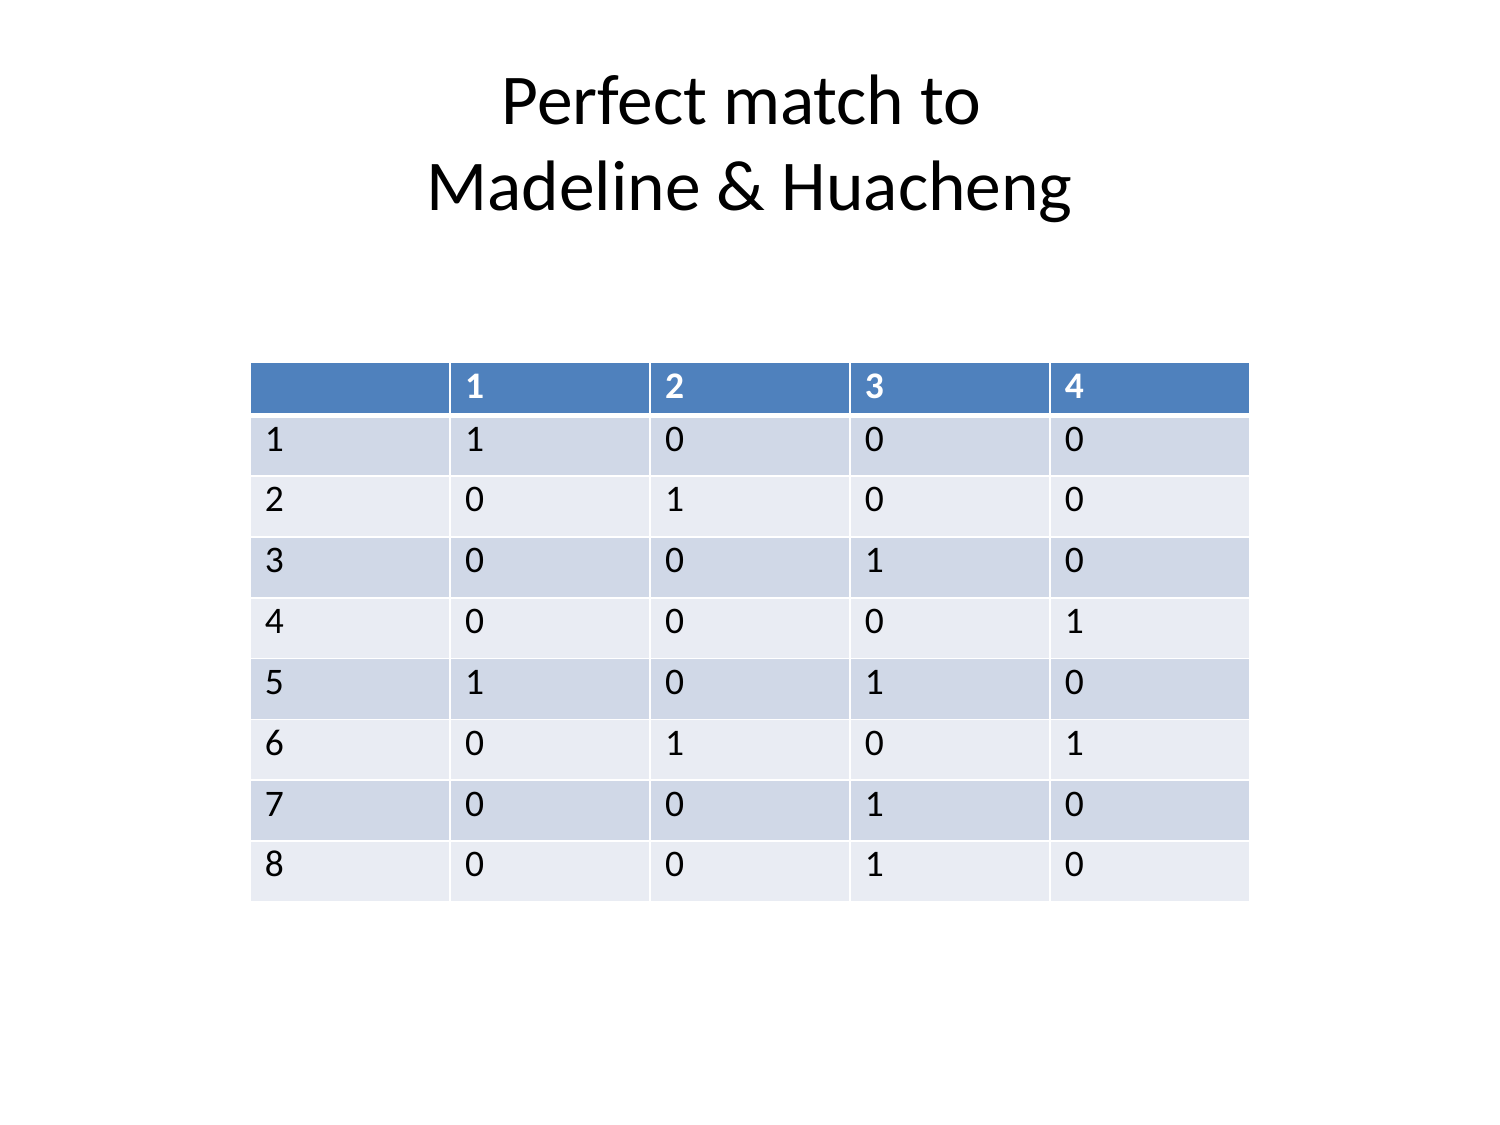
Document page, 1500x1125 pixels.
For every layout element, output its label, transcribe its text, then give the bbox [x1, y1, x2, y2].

table_header 1 [451, 363, 649, 413]
table_cell 0 [851, 477, 1049, 536]
table_cell 0 [451, 781, 649, 840]
table_cell 0 [451, 599, 649, 658]
table_cell 0 [1051, 659, 1249, 719]
table_cell 0 [451, 538, 649, 597]
table_cell 0 [1051, 538, 1249, 597]
table_cell 2 [251, 477, 449, 536]
table_cell 1 [451, 418, 649, 475]
table_cell 0 [1051, 477, 1249, 536]
table_cell 0 [651, 781, 849, 840]
table_header [251, 363, 449, 413]
table_cell 4 [251, 599, 449, 658]
table_cell 0 [851, 720, 1049, 779]
table_cell 1 [851, 659, 1049, 719]
table_cell 6 [251, 720, 449, 779]
table_cell 8 [251, 842, 449, 901]
table_cell 0 [451, 720, 649, 779]
table_cell 0 [651, 599, 849, 658]
table_cell 5 [251, 659, 449, 719]
table_cell 0 [651, 418, 849, 475]
table_cell 0 [451, 842, 649, 901]
table_cell 0 [851, 418, 1049, 475]
table_cell 7 [251, 781, 449, 840]
table_cell 3 [251, 538, 449, 597]
table_cell 1 [1051, 720, 1249, 779]
table_cell 0 [451, 477, 649, 536]
table_cell 1 [1051, 599, 1249, 658]
table_cell 0 [651, 538, 849, 597]
table_cell 1 [251, 418, 449, 475]
table_cell 0 [1051, 418, 1249, 475]
table_cell 1 [851, 842, 1049, 901]
table_cell 1 [851, 781, 1049, 840]
table_cell 1 [651, 477, 849, 536]
table_header 3 [851, 363, 1049, 413]
table_header 4 [1051, 363, 1249, 413]
table_cell 1 [651, 720, 849, 779]
table_cell 0 [851, 599, 1049, 658]
table_cell 0 [1051, 842, 1249, 901]
table_cell 1 [451, 659, 649, 719]
table_cell 0 [651, 659, 849, 719]
table_cell 0 [651, 842, 849, 901]
table_cell 0 [1051, 781, 1249, 840]
title Perfect match to Madeline & Huacheng [75, 45, 1425, 233]
table_cell 1 [851, 538, 1049, 597]
table_header 2 [651, 363, 849, 413]
